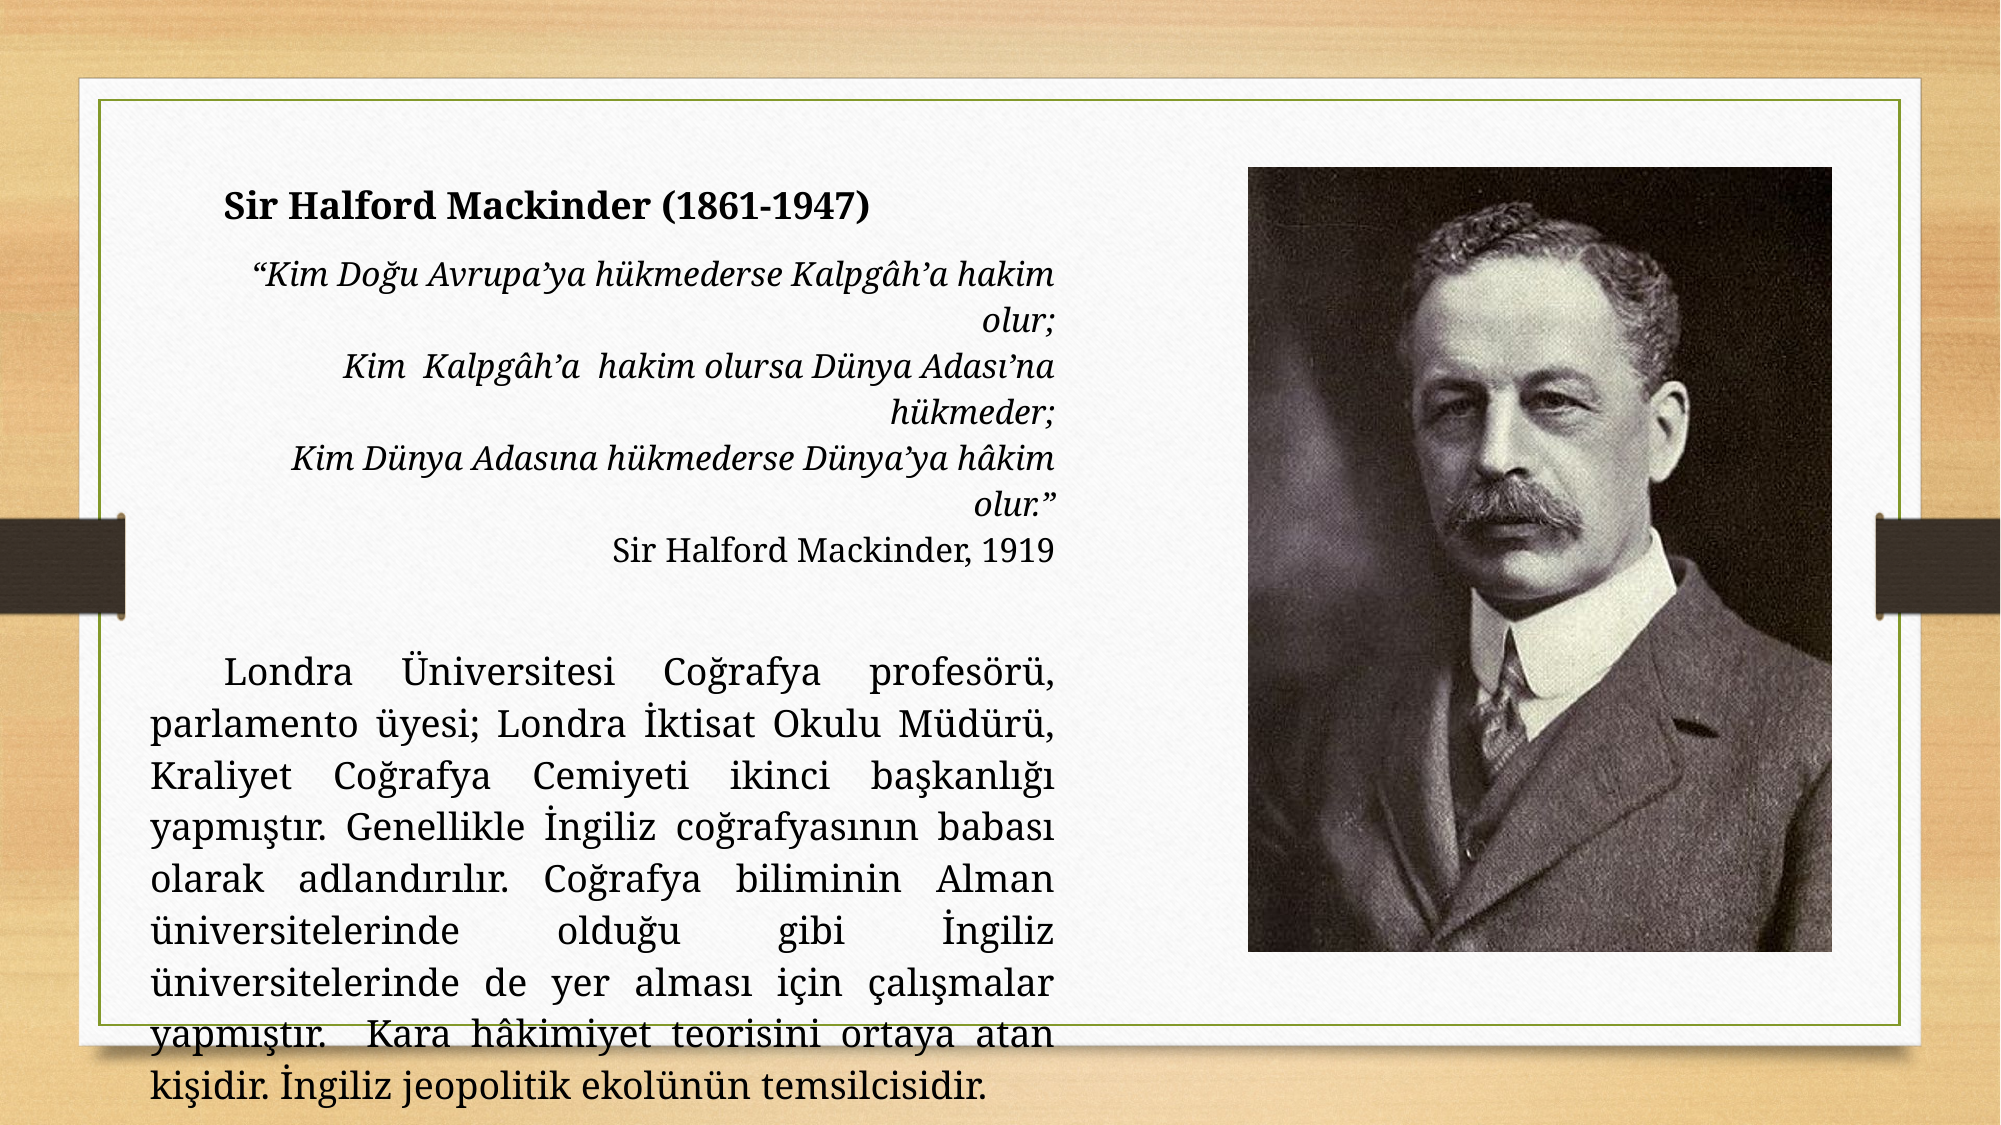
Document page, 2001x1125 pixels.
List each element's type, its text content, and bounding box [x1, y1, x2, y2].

text_box Sir Halford Mackinder (1861-1947) “Kim Doğu Avrupa’ya hükmederse Kalpgâh’a hakim olur; Kim Kalpgâh’a hakim olursa Dünya Adası’na hükmeder; Kim Dünya Adasına hükmederse Dünya’ya hâkim olur.” Sir Halford Mackinder, 1919 Londra Üniversitesi Coğrafya profesörü, parlamento üyesi; Londra İktisat Okulu Müdürü, Kraliyet Coğrafya Cemiyeti ikinci başkanlığı yapmıştır. Genellikle İngiliz coğrafyasının babası olarak adlandırılır. Coğrafya biliminin Alman üniversitelerinde olduğu gibi İngiliz üniversitelerinde de yer alması için çalışmalar yapmıştır. Kara hâkimiyet teorisini ortaya atan kişidir. İngiliz jeopolitik ekolünün temsilcisidir. [135, 167, 1071, 1115]
picture [0, 0, 2001, 1125]
